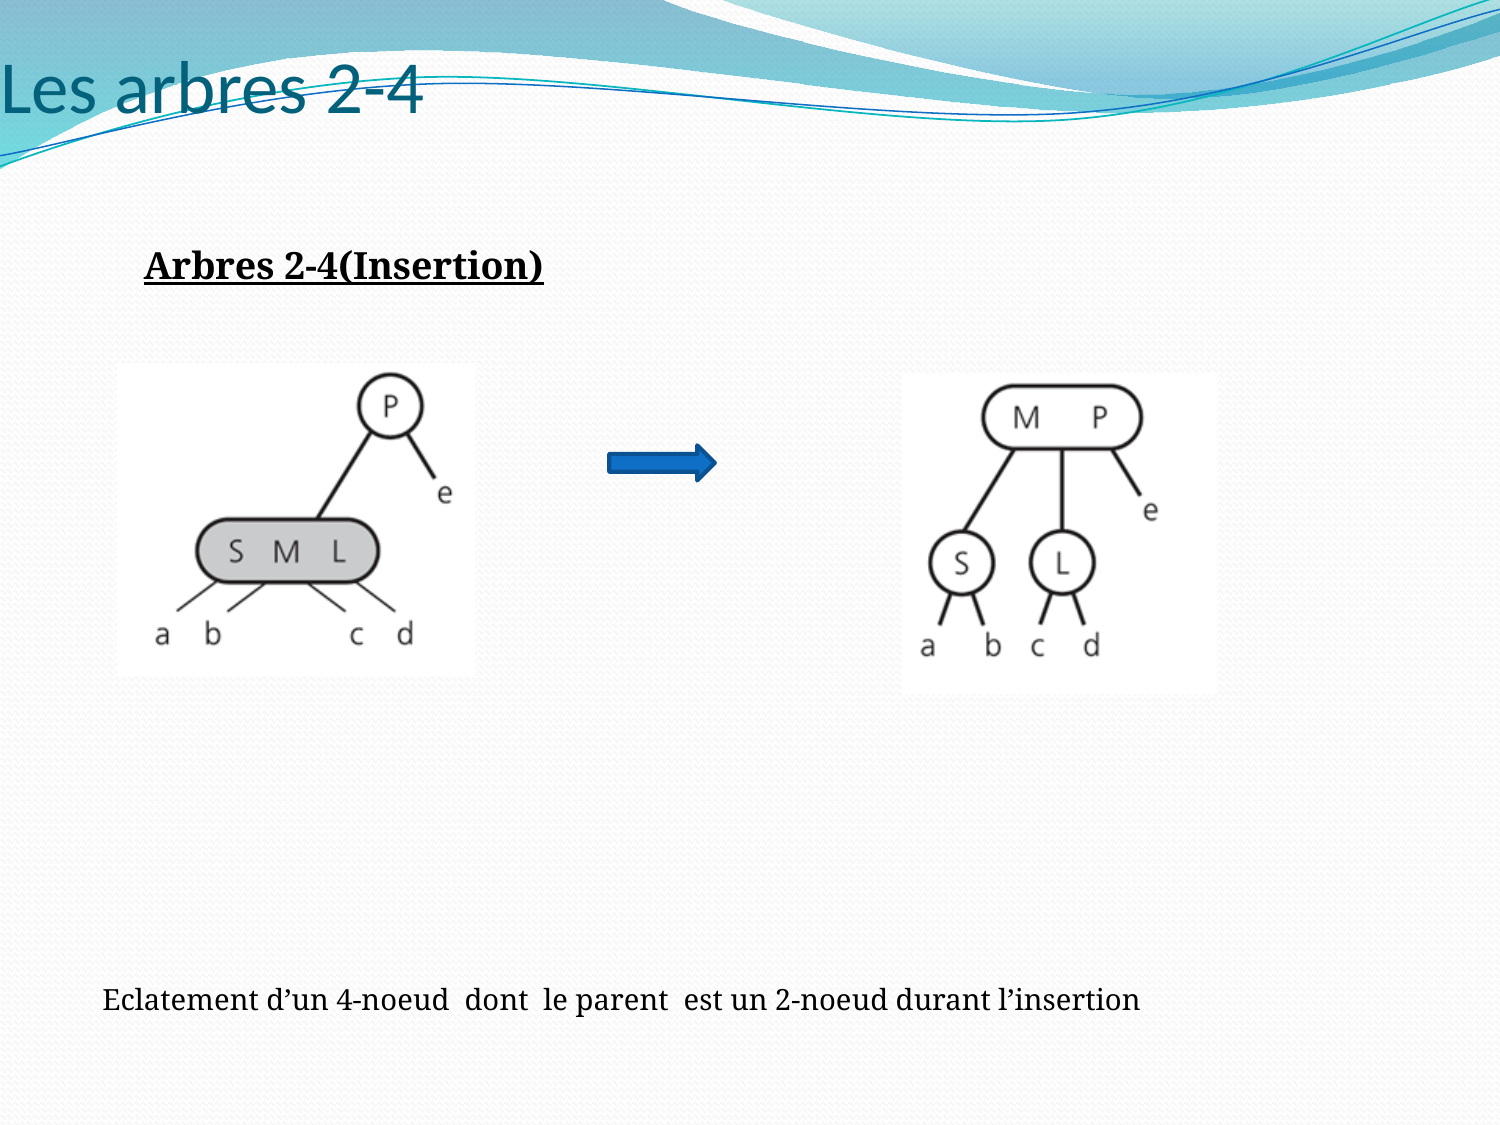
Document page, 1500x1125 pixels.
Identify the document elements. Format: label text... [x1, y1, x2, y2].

title Les arbres 2-4 [0, 0, 1500, 129]
text_box Arbres 2-4(Insertion) [128, 234, 1137, 295]
picture [116, 362, 476, 676]
text_box [607, 443, 717, 483]
picture [902, 374, 1217, 694]
text_box Eclatement d’un 4-noeud dont le parent est un 2-noeud durant l’insertion [87, 949, 1450, 1024]
